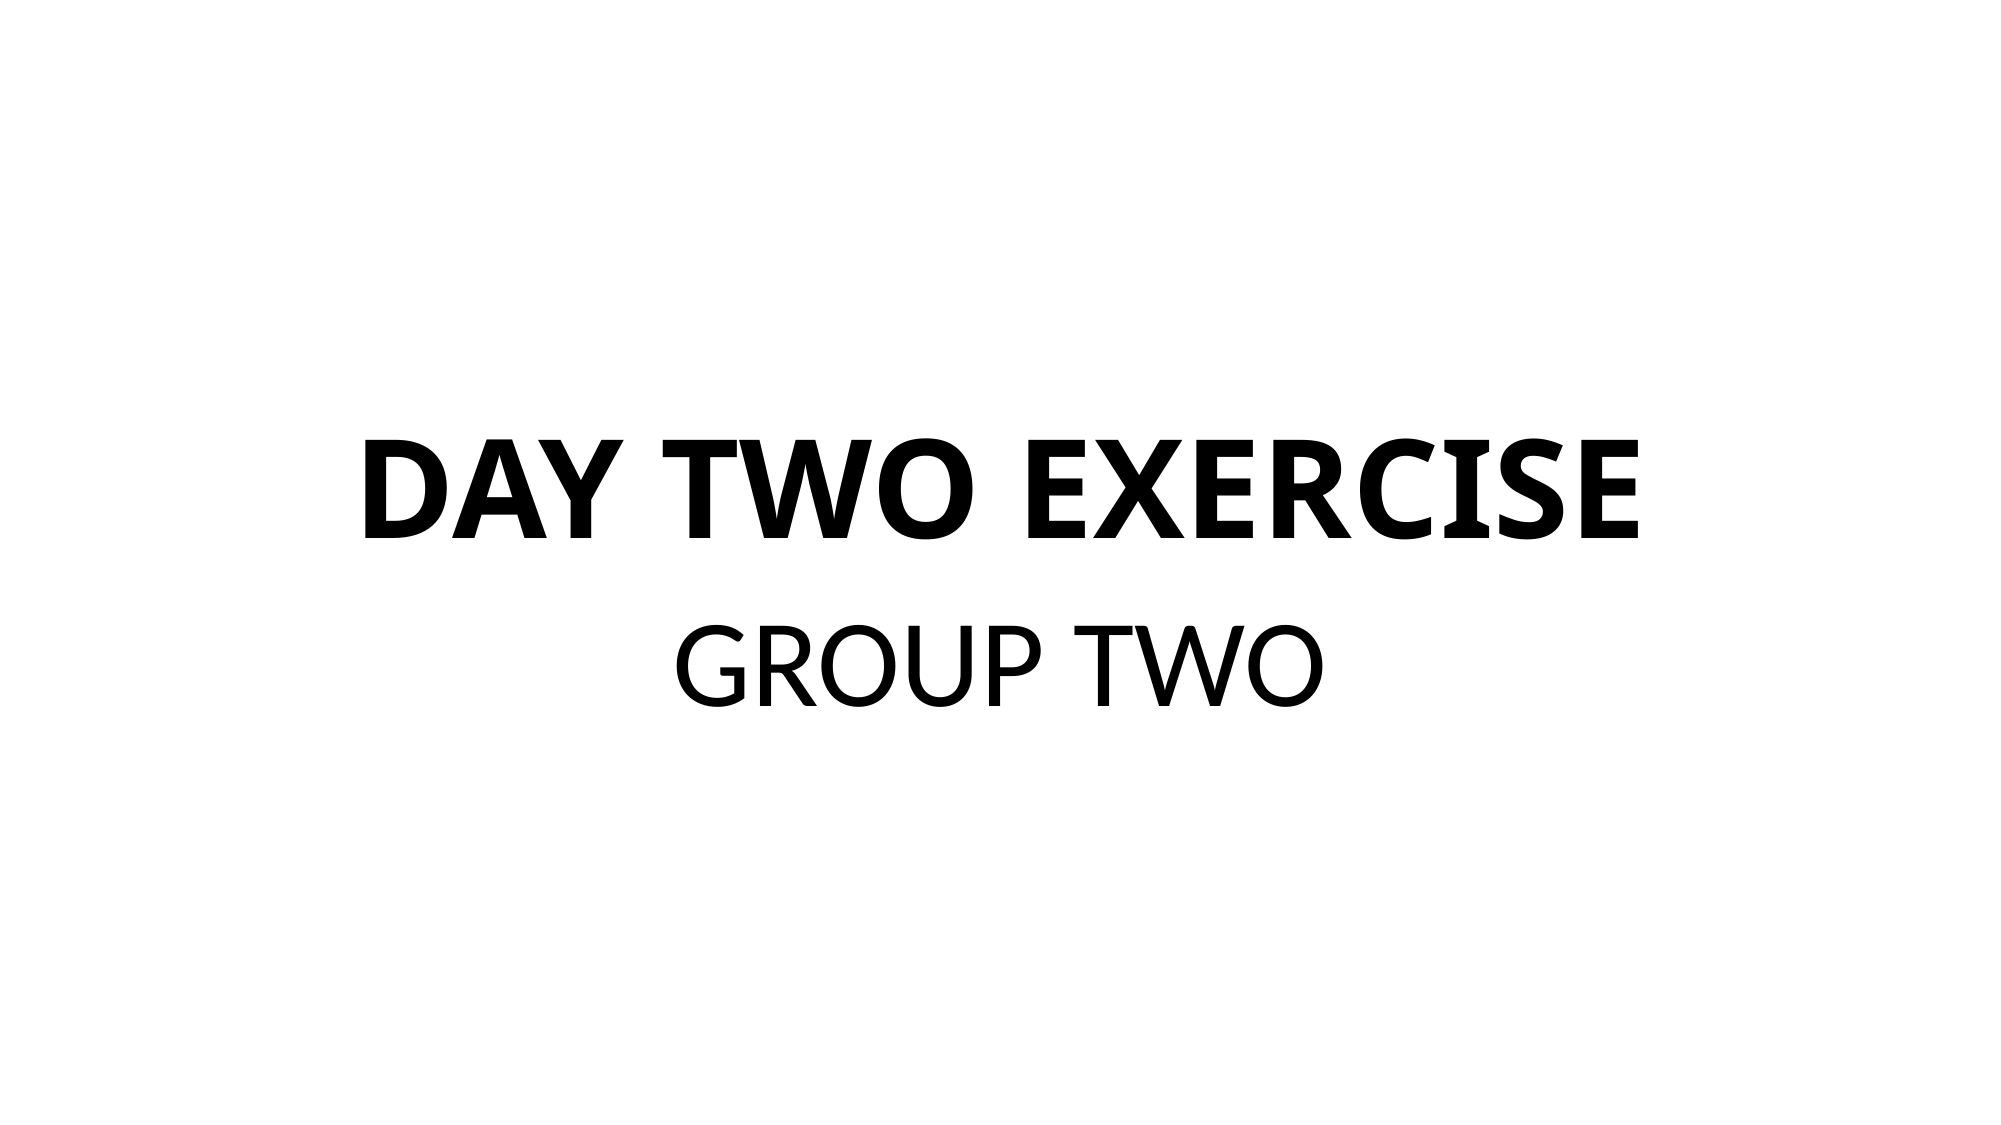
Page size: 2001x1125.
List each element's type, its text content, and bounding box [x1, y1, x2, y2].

subtitle GROUP TWO [249, 590, 1750, 863]
title DAY TWO EXERCISE [249, 184, 1750, 576]
